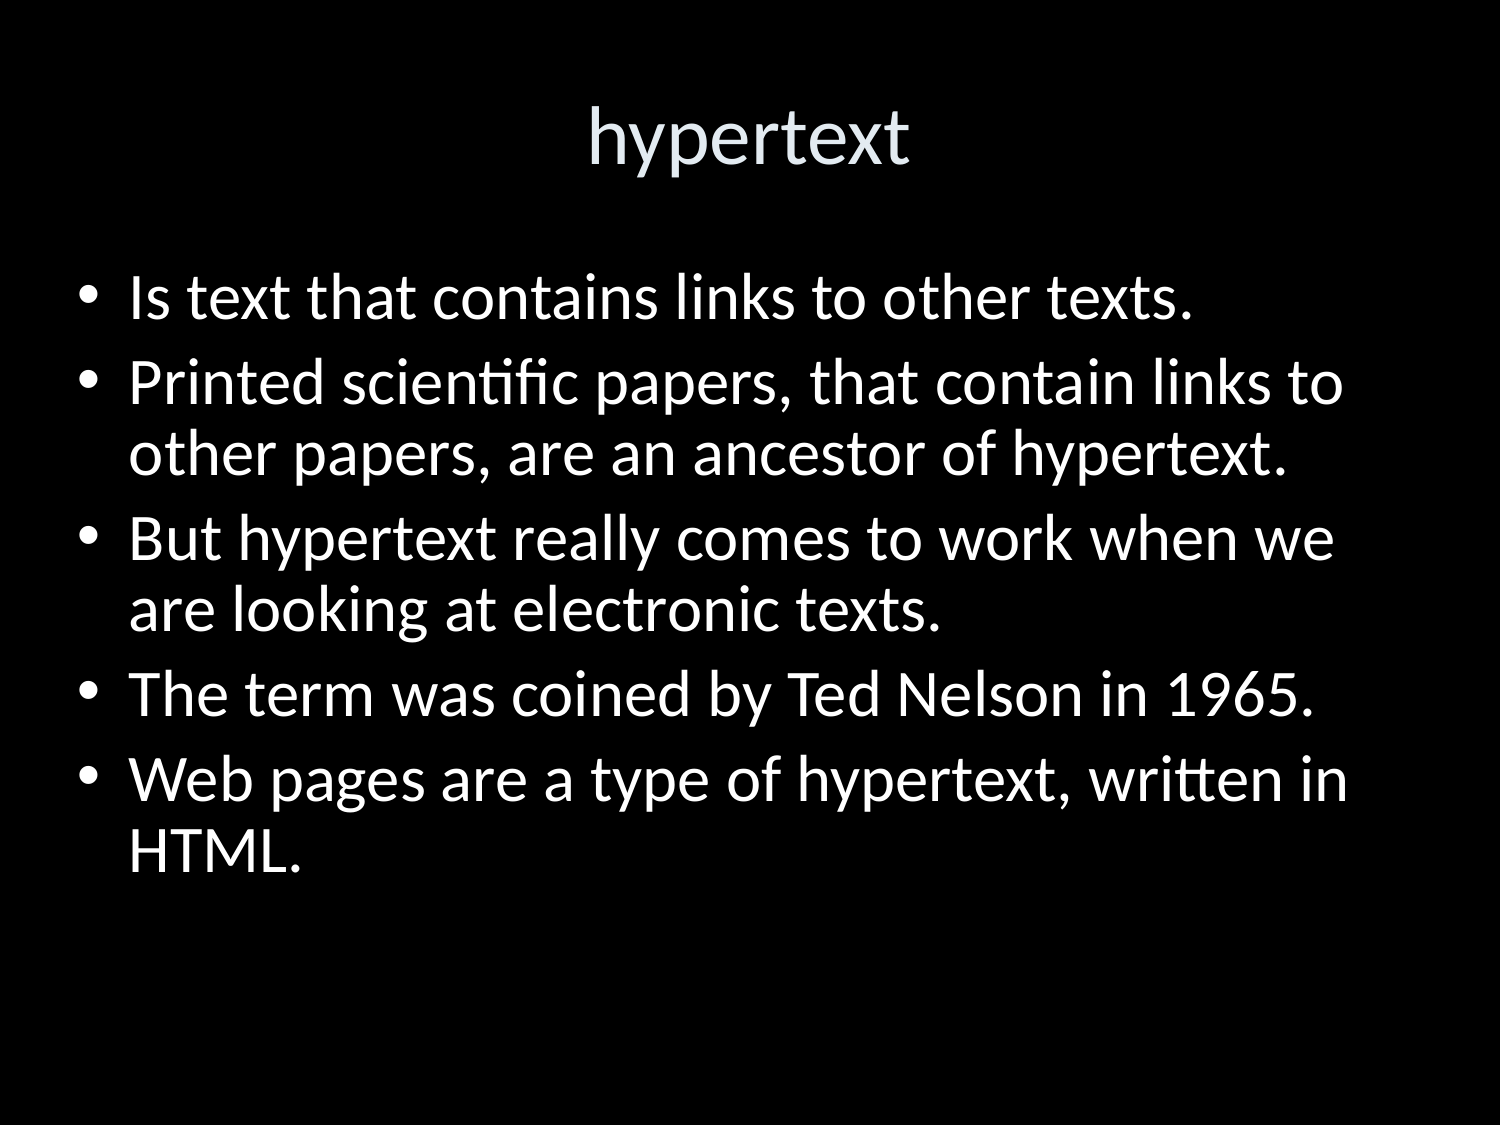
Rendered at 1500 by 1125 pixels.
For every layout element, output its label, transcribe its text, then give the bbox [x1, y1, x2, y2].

text_box Is text that contains links to other texts. Printed scientific papers, that contain links to other papers, are an ancestor of hypertext. But hypertext really comes to work when we are looking at electronic texts. The term was coined by Ted Nelson in 1965. Web pages are a type of hypertext, written in HTML. [74, 262, 1424, 1004]
text_box hypertext [74, 45, 1424, 231]
